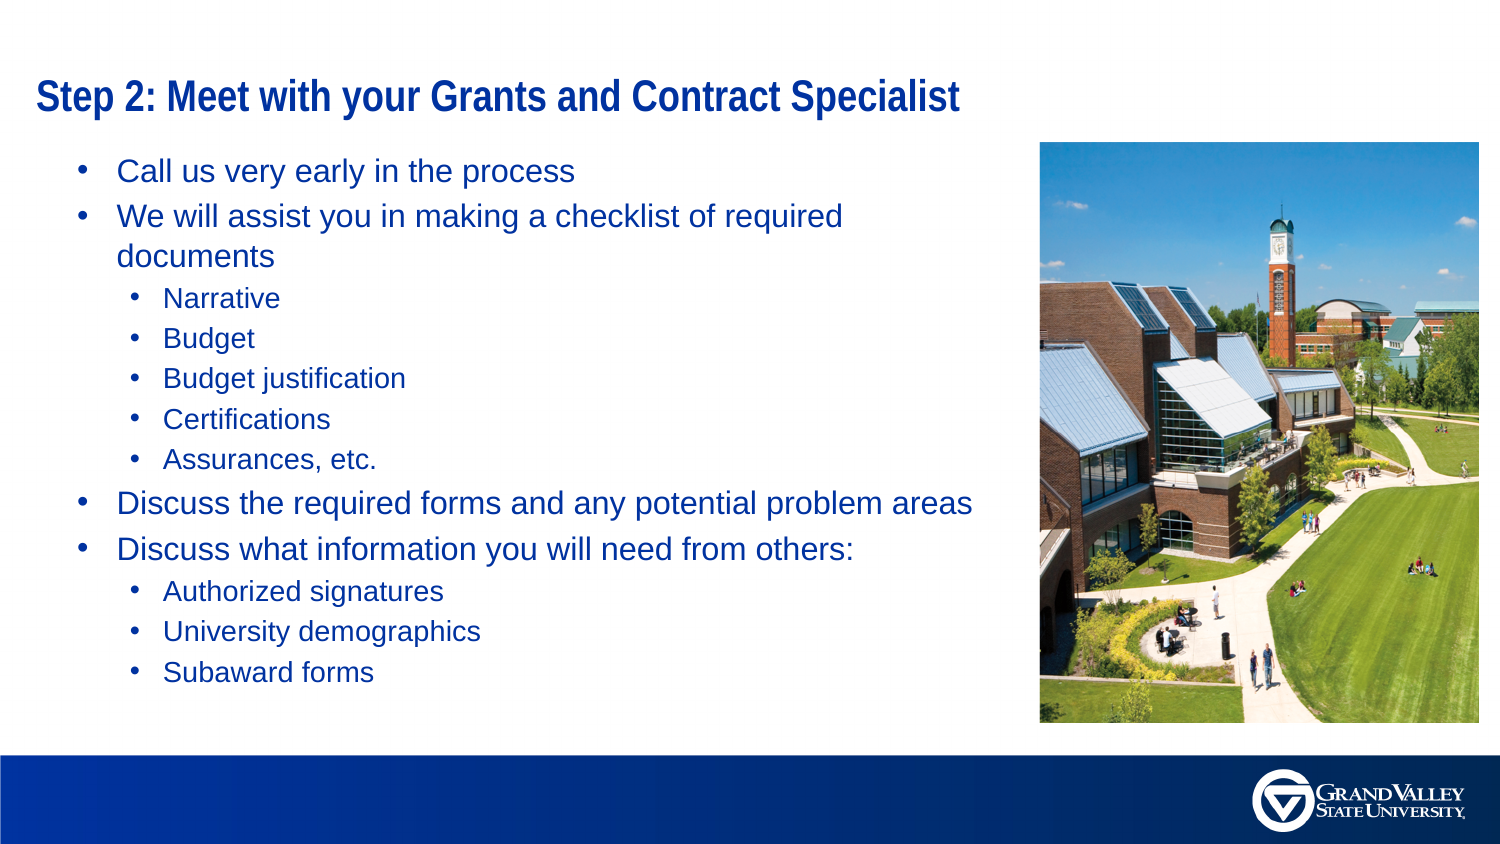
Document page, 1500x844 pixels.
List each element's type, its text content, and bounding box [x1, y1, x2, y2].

title Step 2: Meet with your Grants and Contract Specialist [21, 44, 1161, 143]
list Call us very early in the process We will assist you in making a checklist of required documents Narrative Budget Budget justification Certifications Assurances, etc. Discuss the required forms and any potential problem areas Discuss what information you will need from others: Authorized signatures University demographics Subaward forms [62, 142, 991, 741]
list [1038, 141, 1480, 724]
picture [0, 0, 1500, 844]
